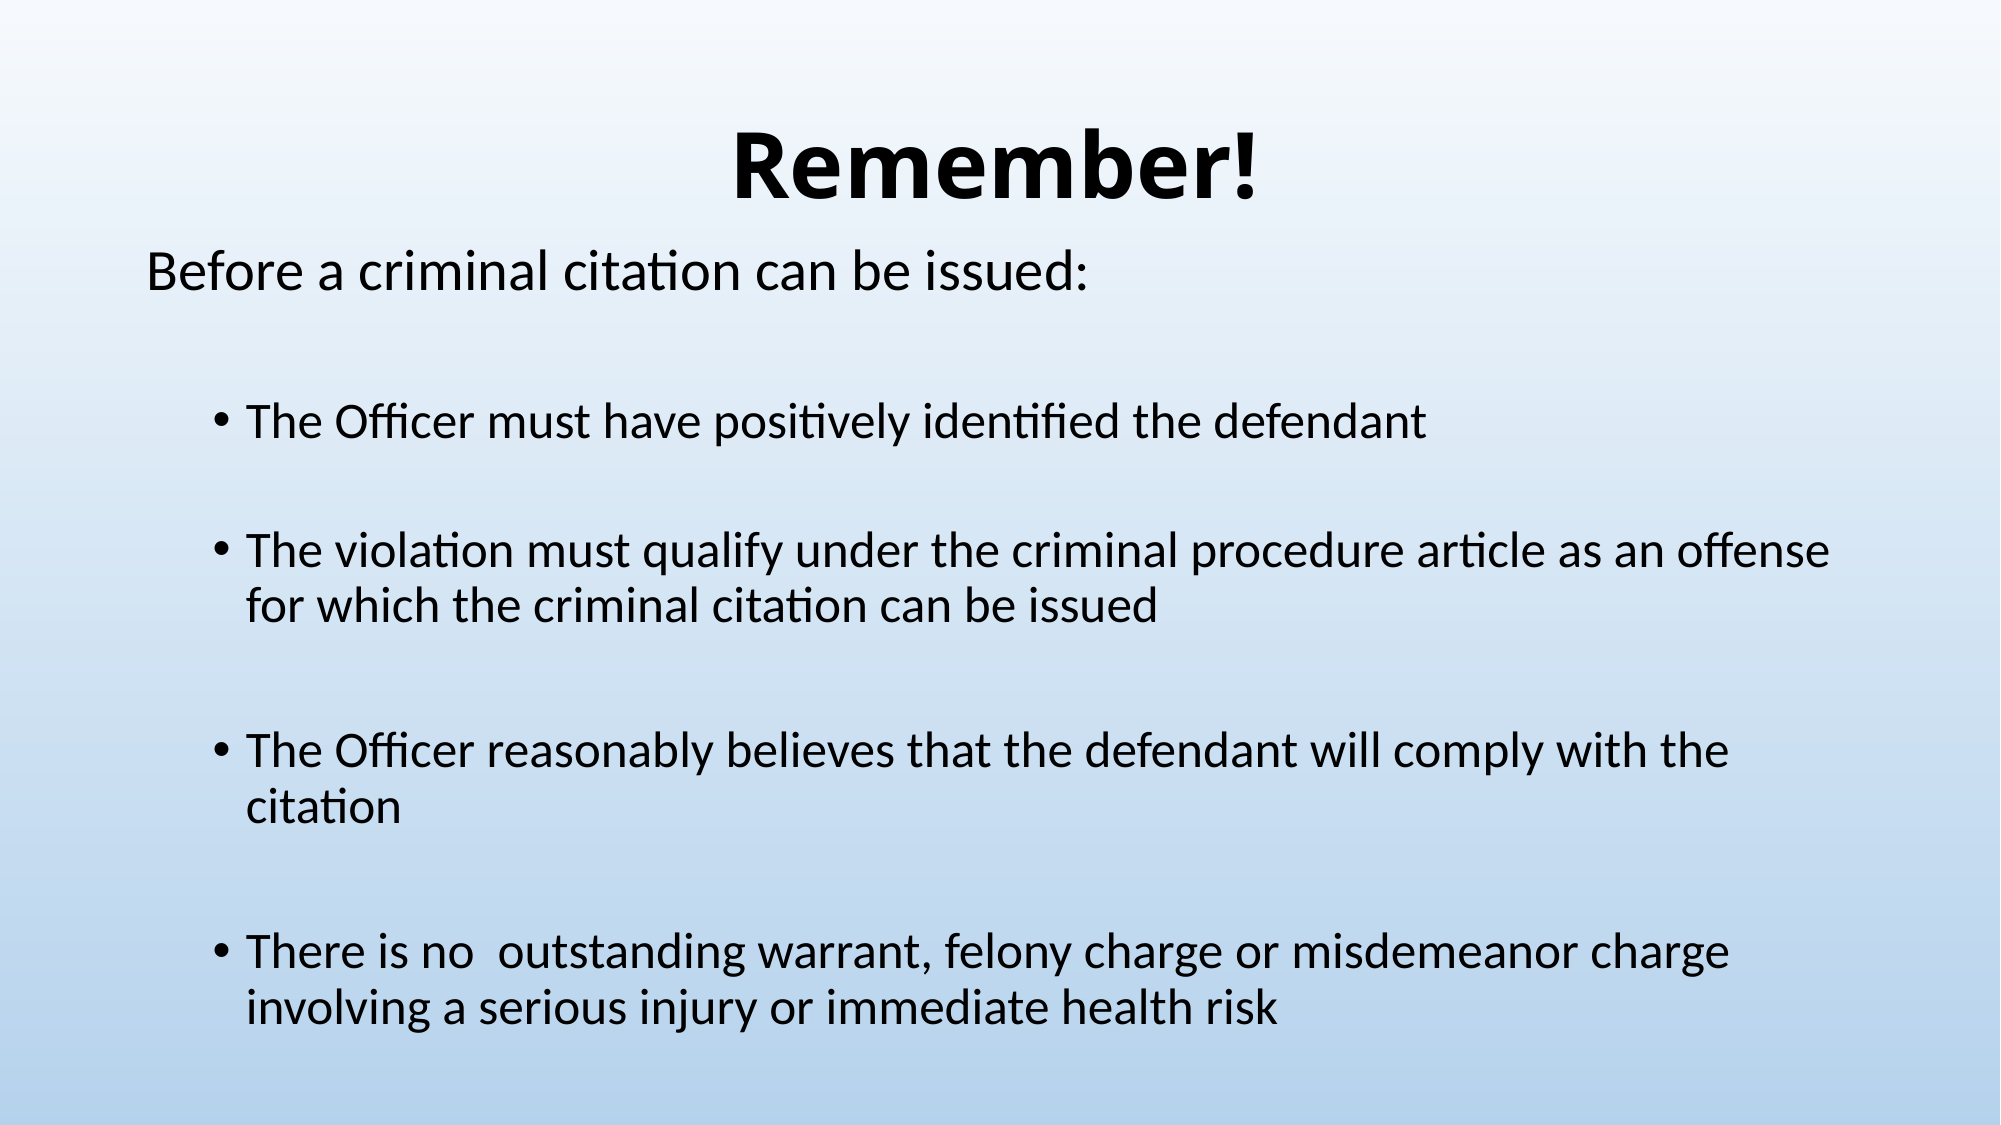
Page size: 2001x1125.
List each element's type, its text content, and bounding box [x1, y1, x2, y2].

list Before a criminal citation can be issued: The Officer must have positively identified the defendant The violation must qualify under the criminal procedure article as an offense for which the criminal citation can be issued The Officer reasonably believes that the defendant will comply with the citation There is no outstanding warrant, felony charge or misdemeanor charge involving a serious injury or immediate health risk [131, 232, 1857, 1045]
title Remember! [126, 59, 1863, 278]
text_box [137, 509, 1863, 681]
